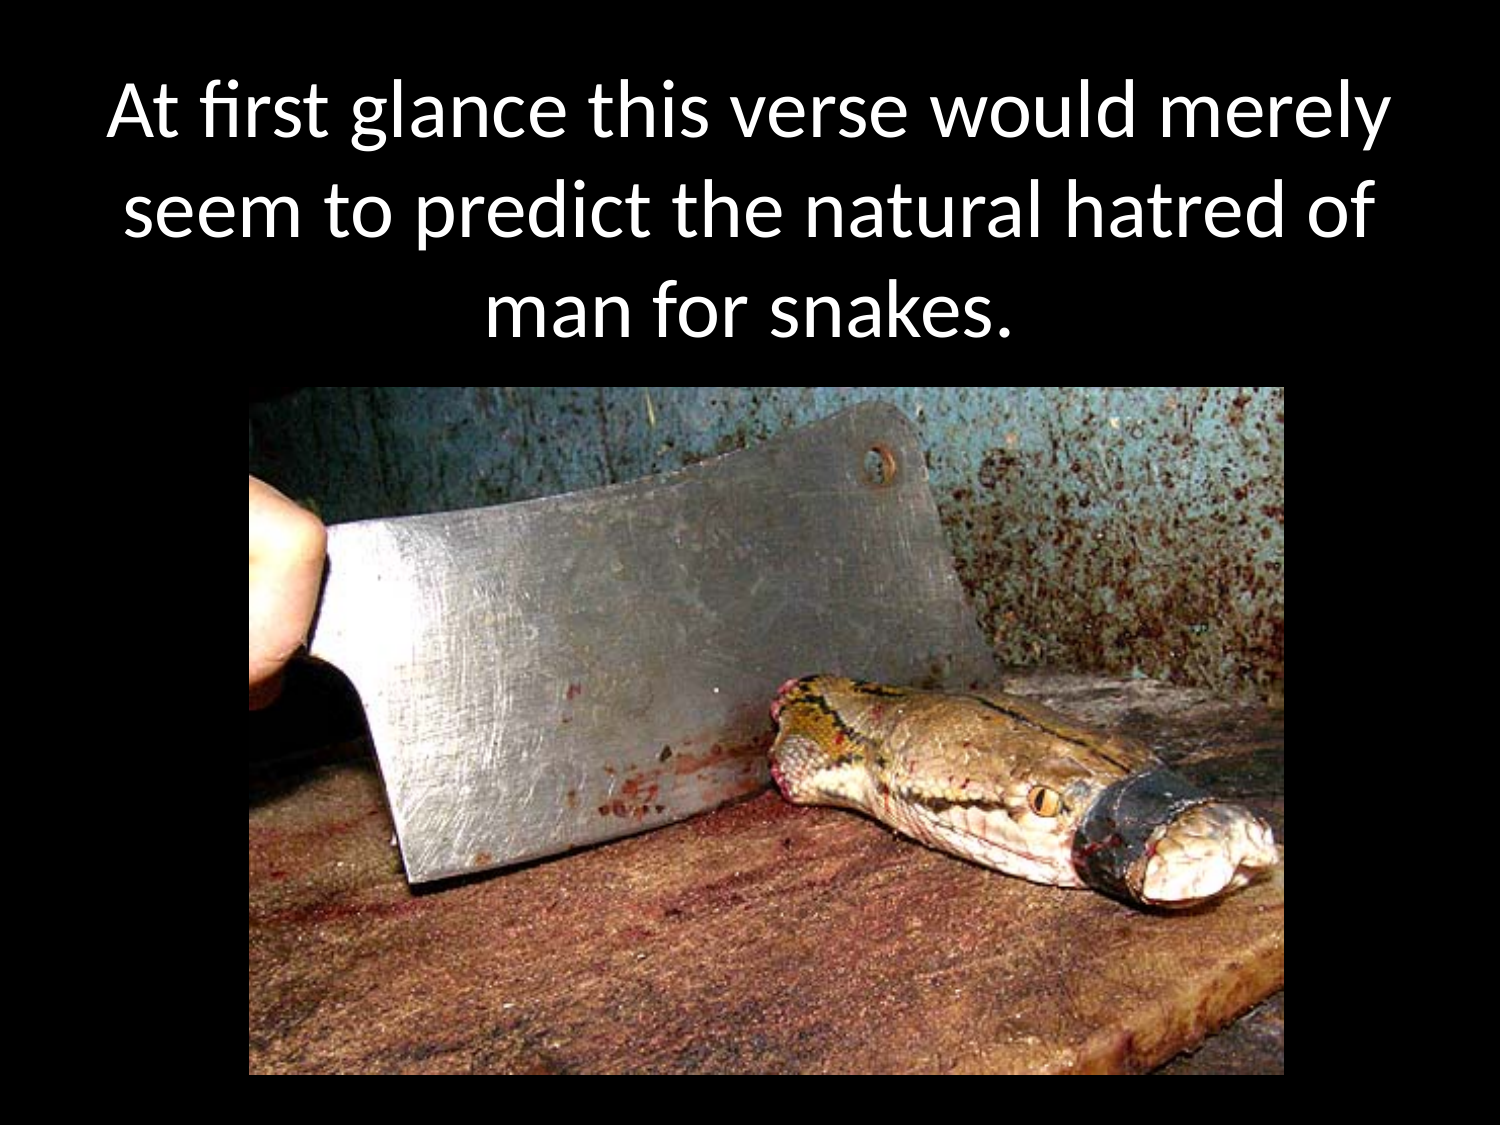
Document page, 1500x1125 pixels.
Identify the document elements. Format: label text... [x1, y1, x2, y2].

picture [249, 387, 1284, 1076]
title At first glance this verse would merely seem to predict the natural hatred of man for snakes. [75, 45, 1425, 363]
